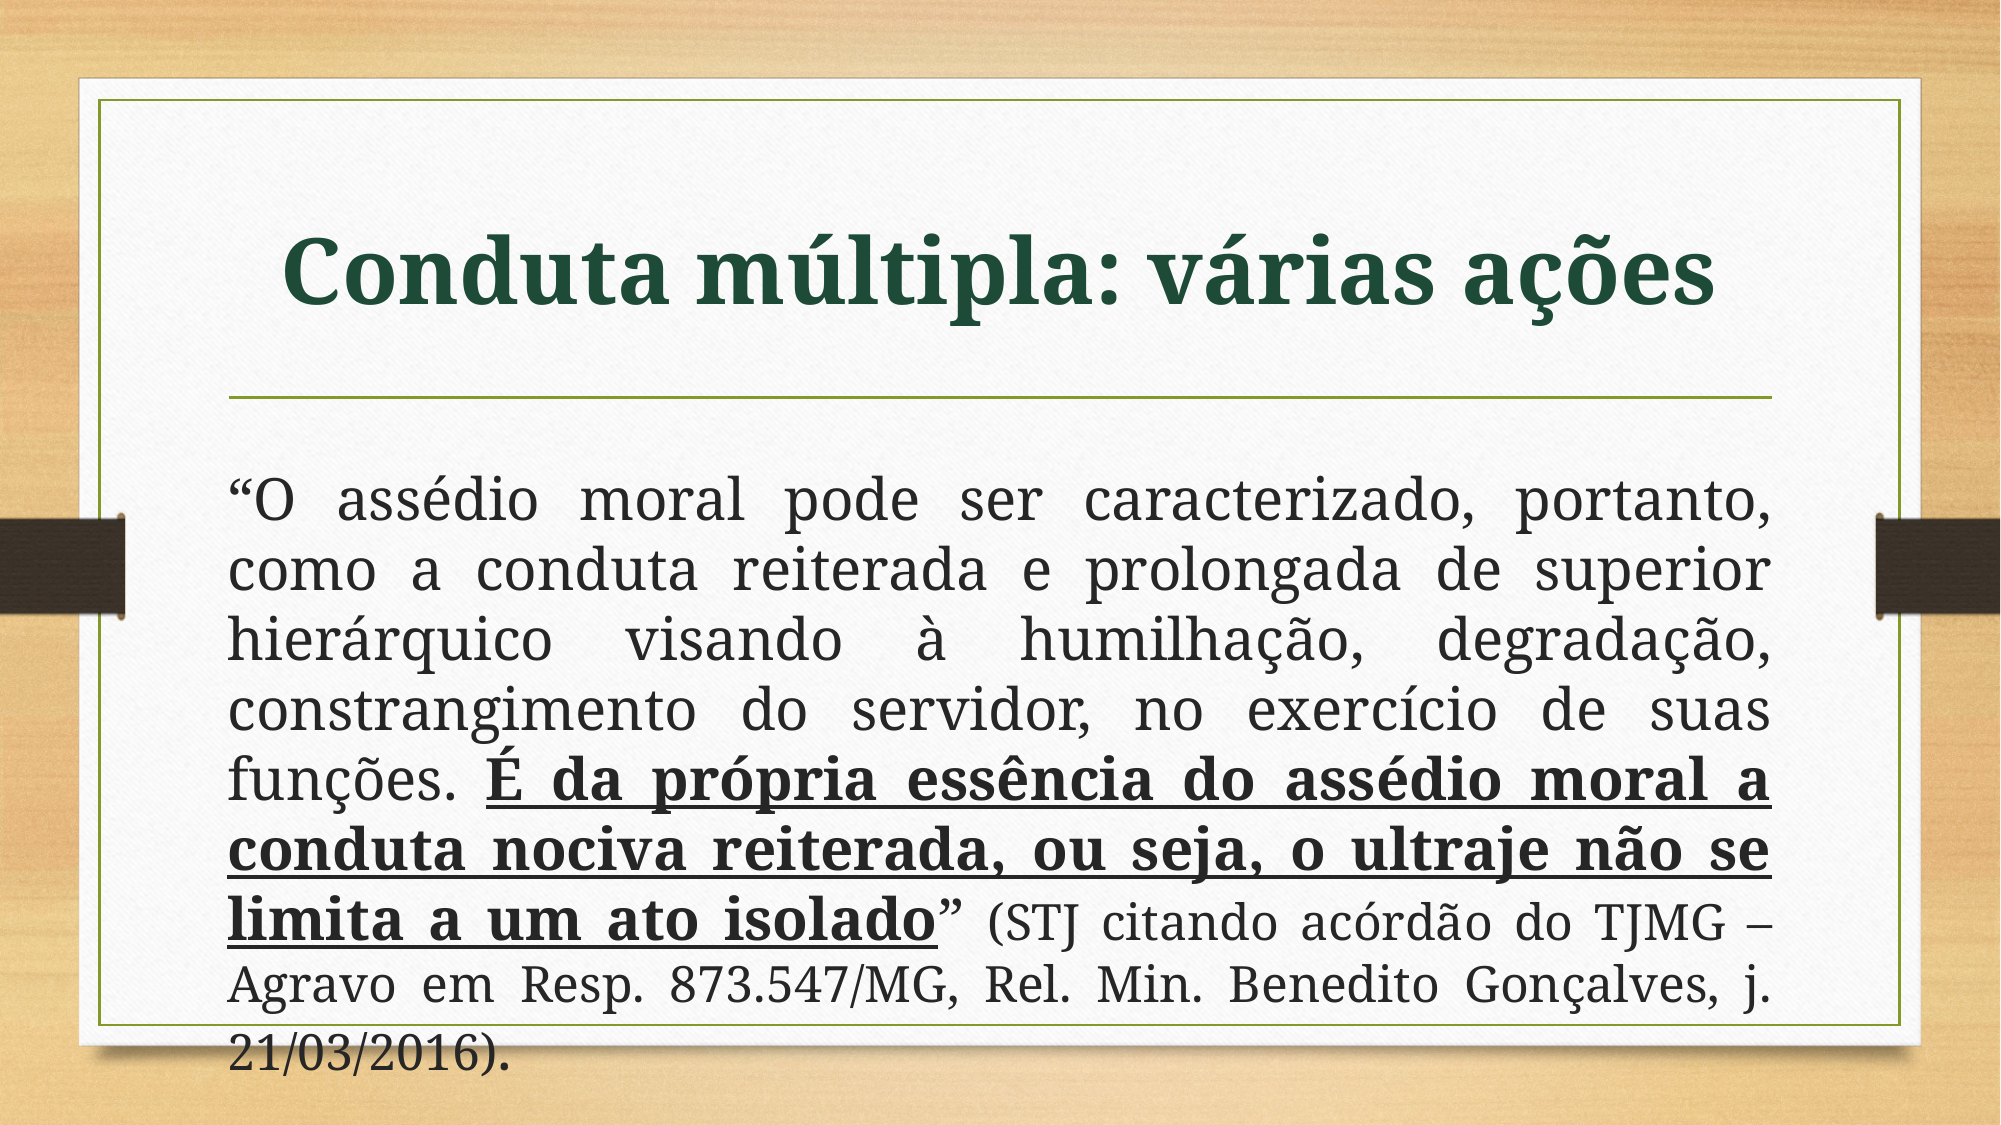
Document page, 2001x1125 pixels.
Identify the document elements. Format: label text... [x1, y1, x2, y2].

list “O assédio moral pode ser caracterizado, portanto, como a conduta reiterada e prolongada de superior hierárquico visando à humilhação, degradação, constrangimento do servidor, no exercício de suas funções. É da própria essência do assédio moral a conduta nociva reiterada, ou seja, o ultraje não se limita a um ato isolado” (STJ citando acórdão do TJMG – Agravo em Resp. 873.547/MG, Rel. Min. Benedito Gonçalves, j. 21/03/2016). [212, 454, 1788, 1000]
title Conduta múltipla: várias ações [212, 161, 1788, 375]
picture [0, 0, 2001, 1125]
